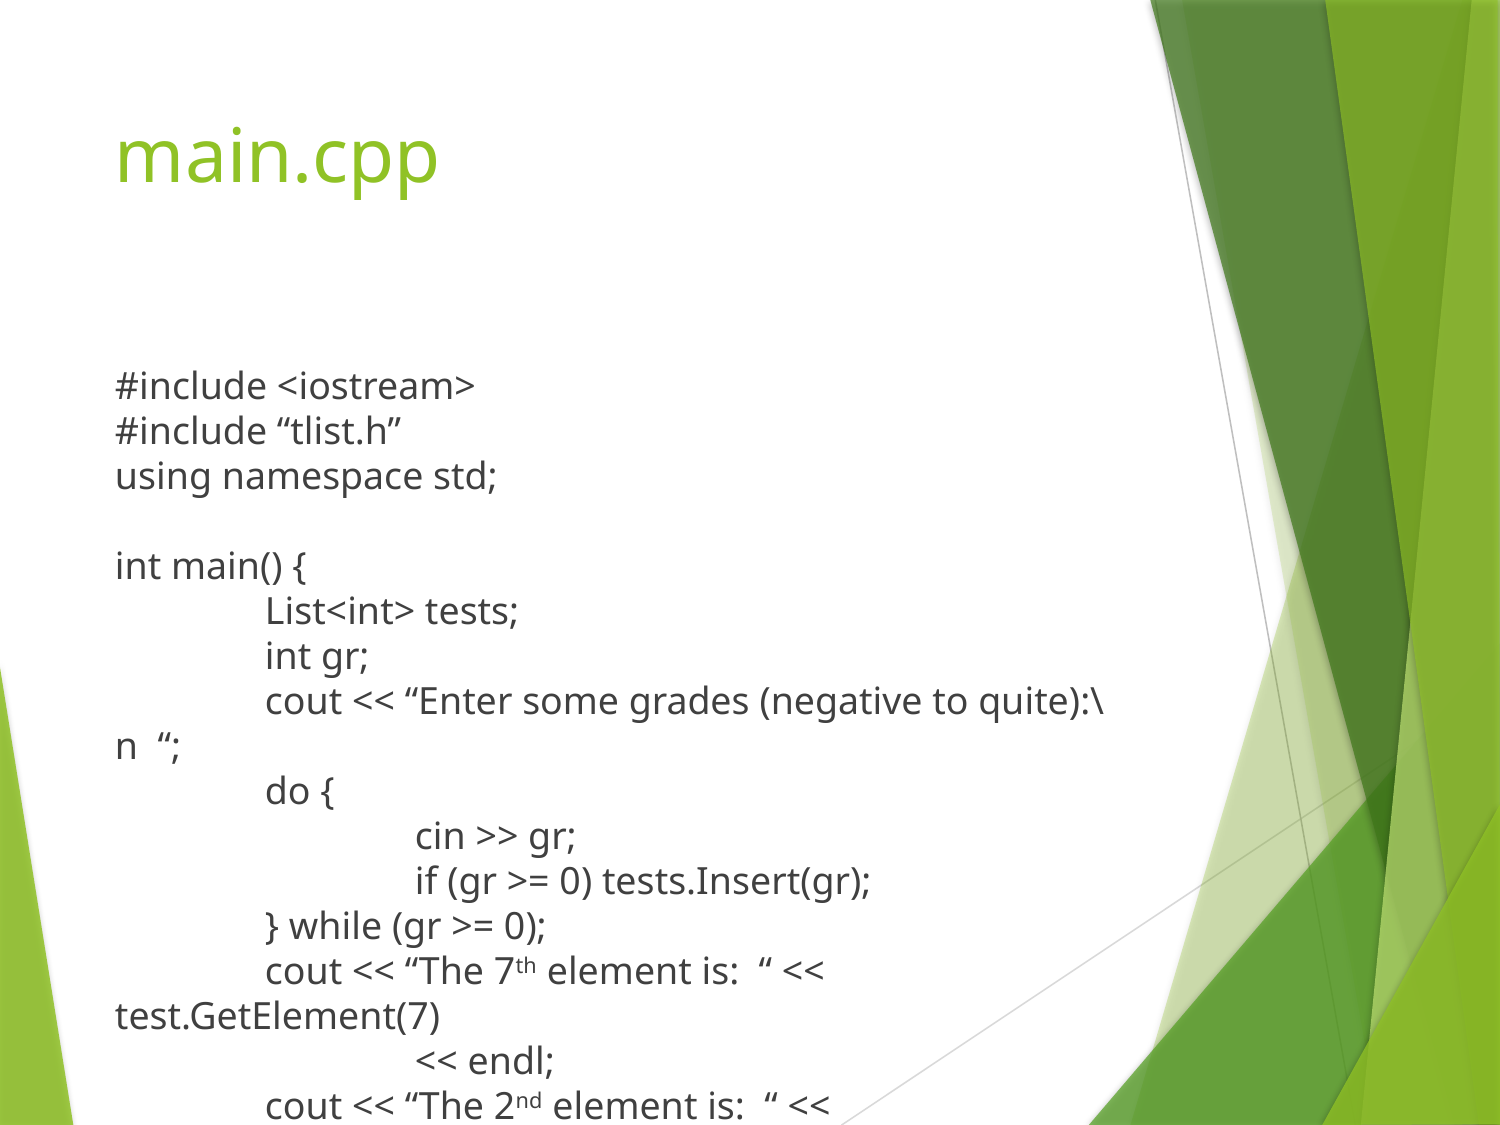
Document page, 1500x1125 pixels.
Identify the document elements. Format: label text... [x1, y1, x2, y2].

title main.cpp [99, 99, 1142, 317]
list #include <iostream> #include “tlist.h” using namespace std; int main() { List<int> tests; int gr; cout << “Enter some grades (negative to quite):\n “; do { cin >> gr; if (gr >= 0) tests.Insert(gr); } while (gr >= 0); cout << “The 7th element is: “ << test.GetElement(7) << endl; cout << “The 2nd element is: “ << test.GetElement(2) << endl; [99, 354, 1142, 992]
